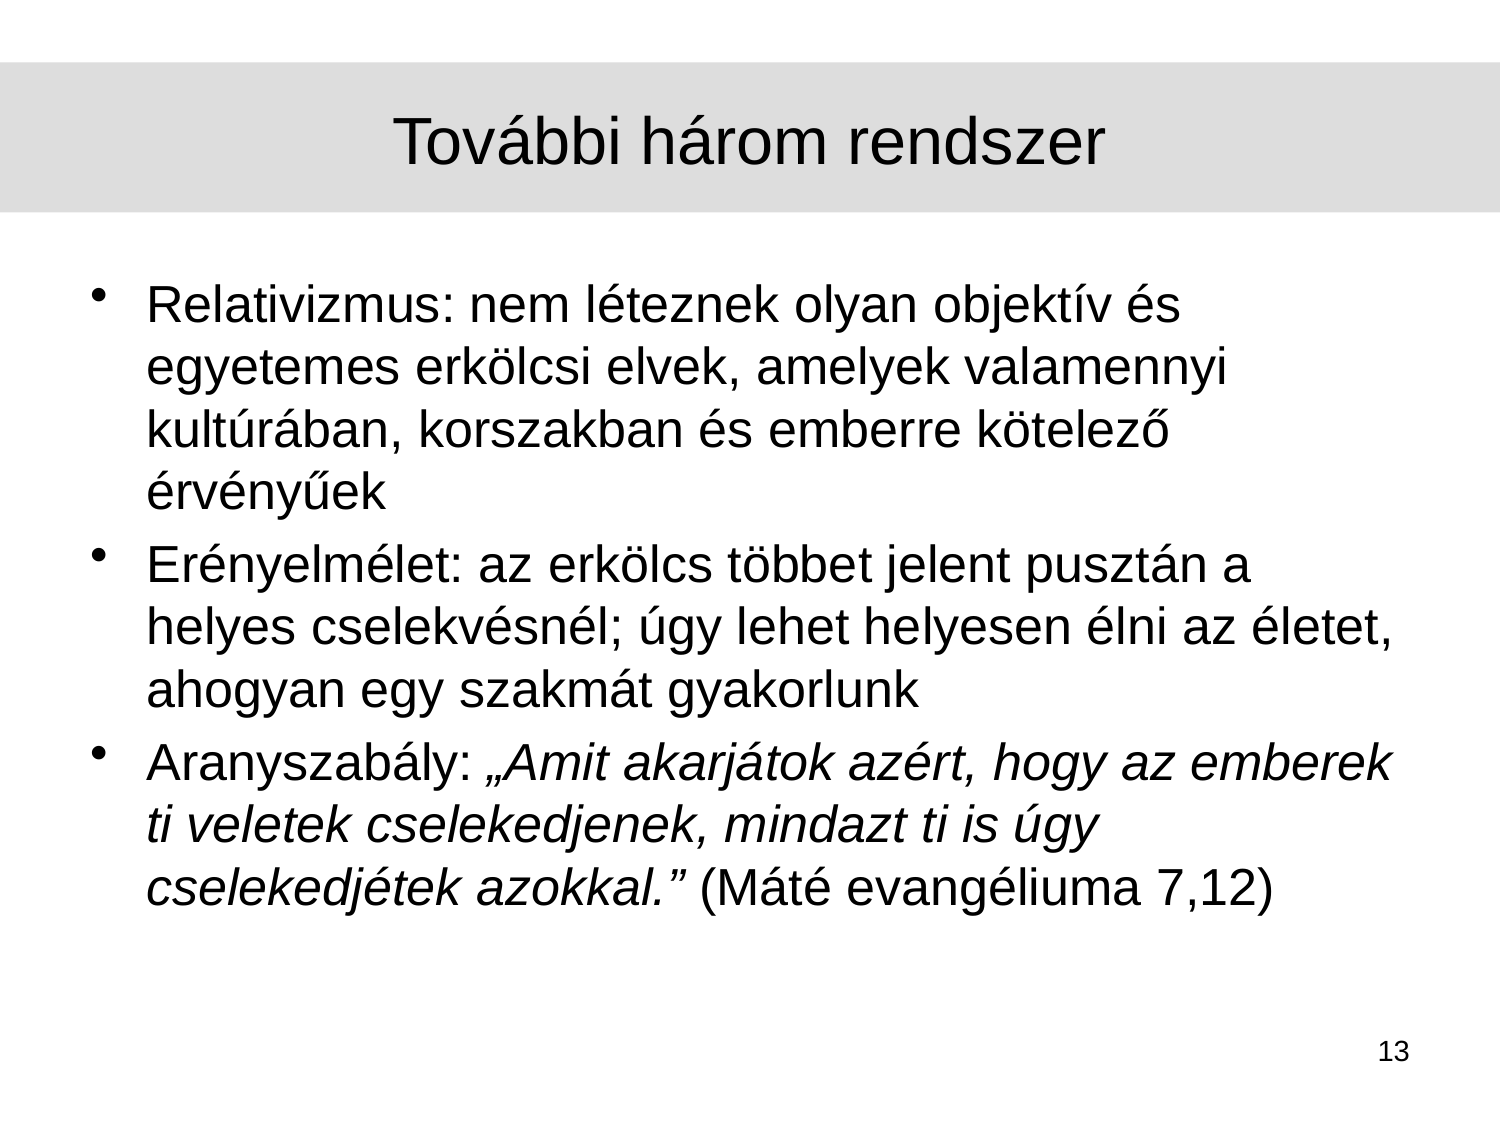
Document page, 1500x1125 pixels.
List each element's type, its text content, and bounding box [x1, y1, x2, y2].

title További három rendszer [0, 62, 1500, 213]
slide_number 13 [1074, 1024, 1425, 1103]
list Relativizmus: nem léteznek olyan objektív és egyetemes erkölcsi elvek, amelyek valamennyi kultúrában, korszakban és emberre kötelező érvényűek Erényelmélet: az erkölcs többet jelent pusztán a helyes cselekvésnél; úgy lehet helyesen élni az életet, ahogyan egy szakmát gyakorlunk Aranyszabály: „Amit akarjátok azért, hogy az emberek ti veletek cselekedjenek, mindazt ti is úgy cselekedjétek azokkal.” (Máté evangéliuma 7,12) [74, 262, 1426, 1006]
